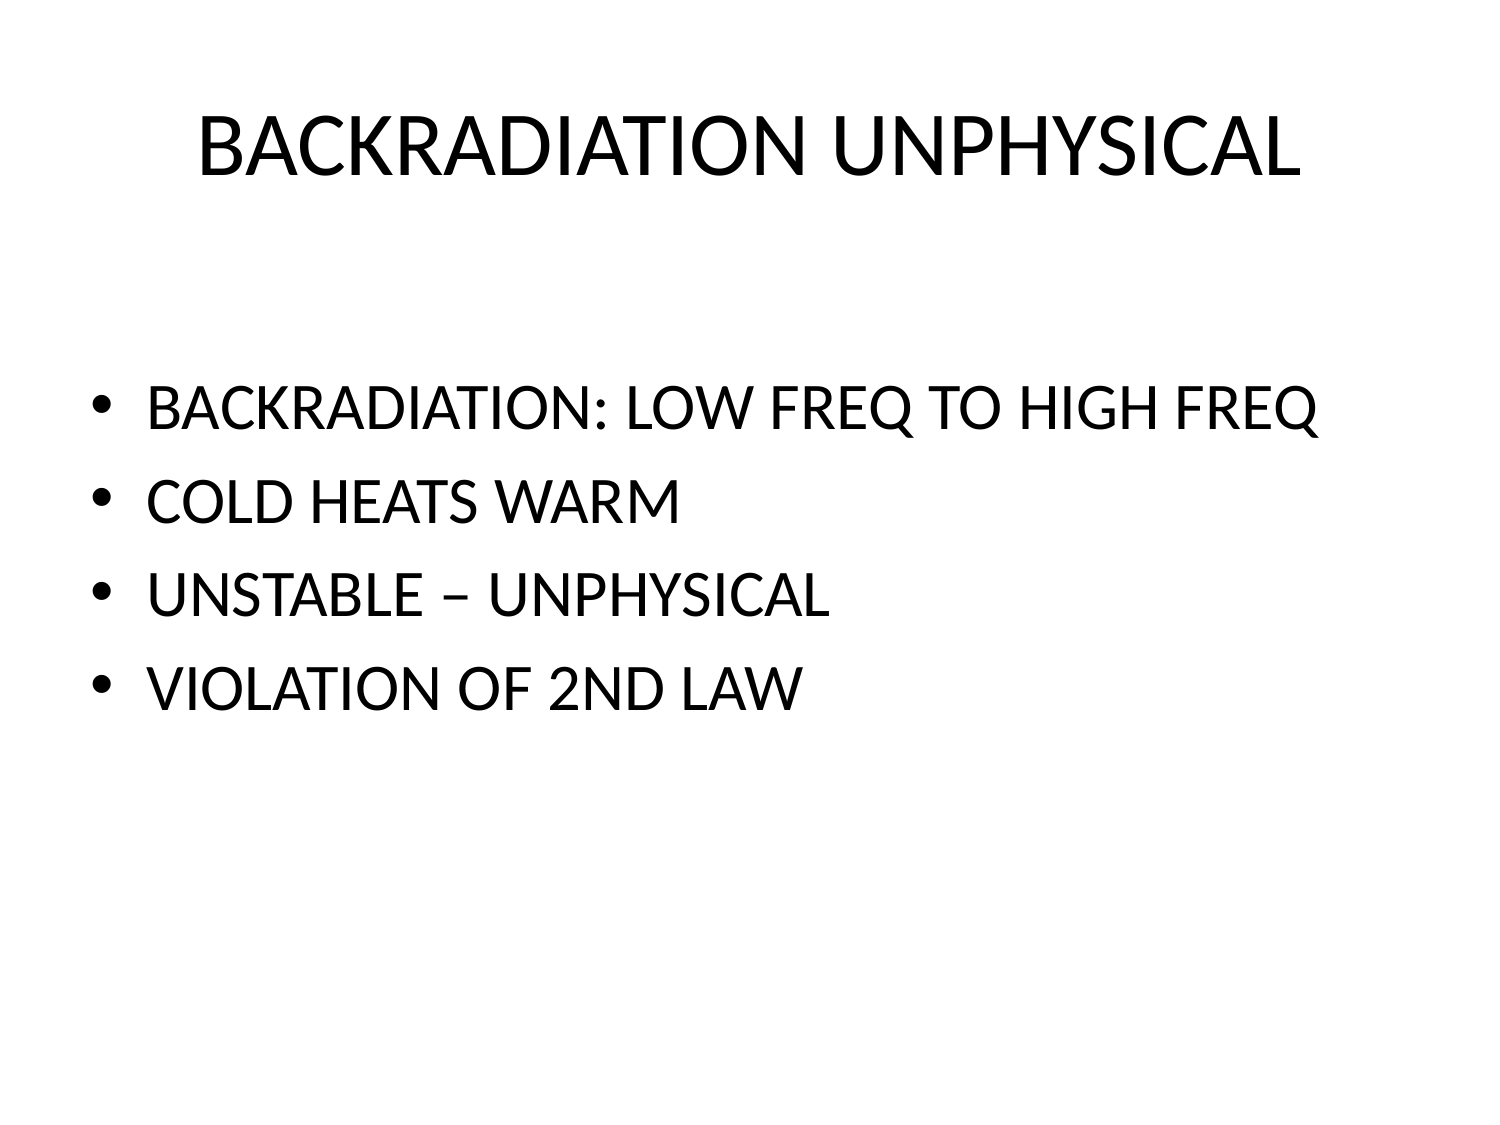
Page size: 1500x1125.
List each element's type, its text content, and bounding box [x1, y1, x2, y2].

list BACKRADIATION: LOW FREQ TO HIGH FREQ COLD HEATS WARM UNSTABLE – UNPHYSICAL VIOLATION OF 2ND LAW [75, 262, 1425, 1005]
title BACKRADIATION UNPHYSICAL [75, 45, 1425, 233]
